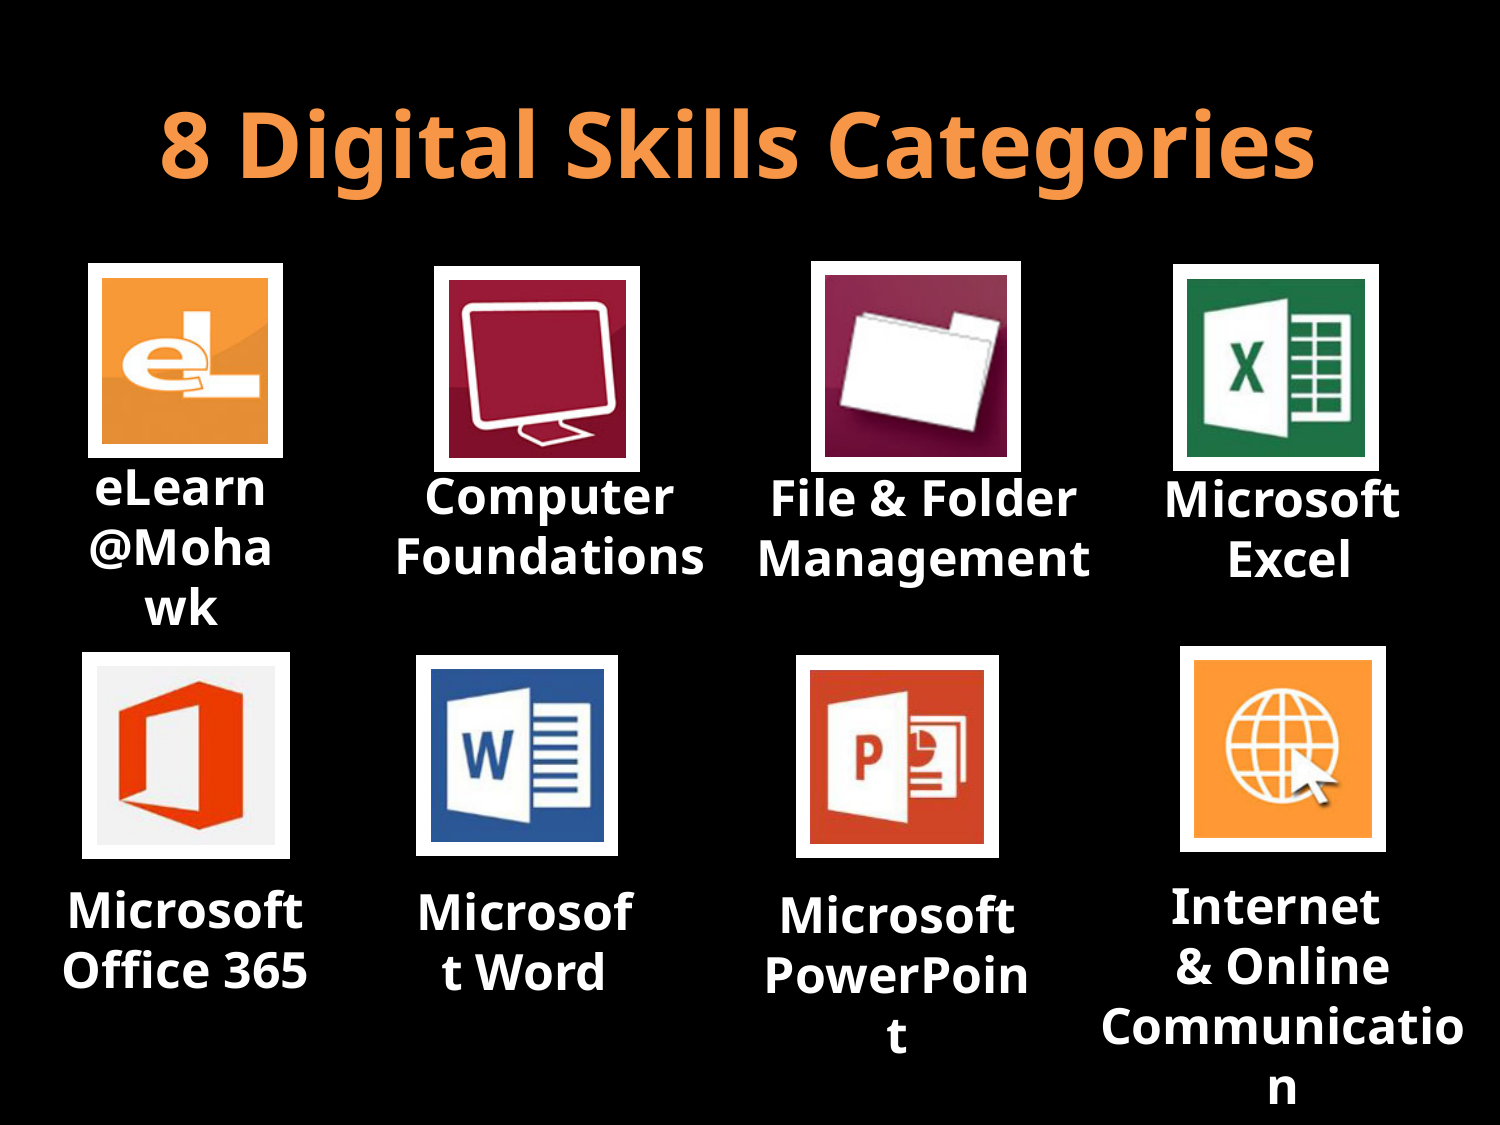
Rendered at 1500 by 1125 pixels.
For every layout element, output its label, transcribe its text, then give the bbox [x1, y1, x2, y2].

picture [448, 280, 627, 458]
text_box eLearn@Mohawk [58, 448, 305, 643]
text_box Internet & Online Communication [1080, 867, 1486, 1125]
picture [96, 665, 276, 845]
text_box Microsoft Office 365 [43, 870, 328, 1066]
text_box Microsoft PowerPoint [739, 876, 1056, 1071]
picture [430, 668, 604, 842]
text_box Microsoft Word [391, 873, 658, 1009]
picture [824, 275, 1007, 458]
text_box File & Folder Management [721, 459, 1126, 654]
title 8 Digital Skills Categories [91, 59, 1386, 223]
picture [1193, 659, 1372, 839]
text_box Microsoft Excel [1080, 460, 1486, 656]
text_box Computer Foundations [377, 457, 723, 592]
picture [1186, 278, 1365, 457]
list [101, 277, 269, 444]
picture [810, 669, 985, 844]
